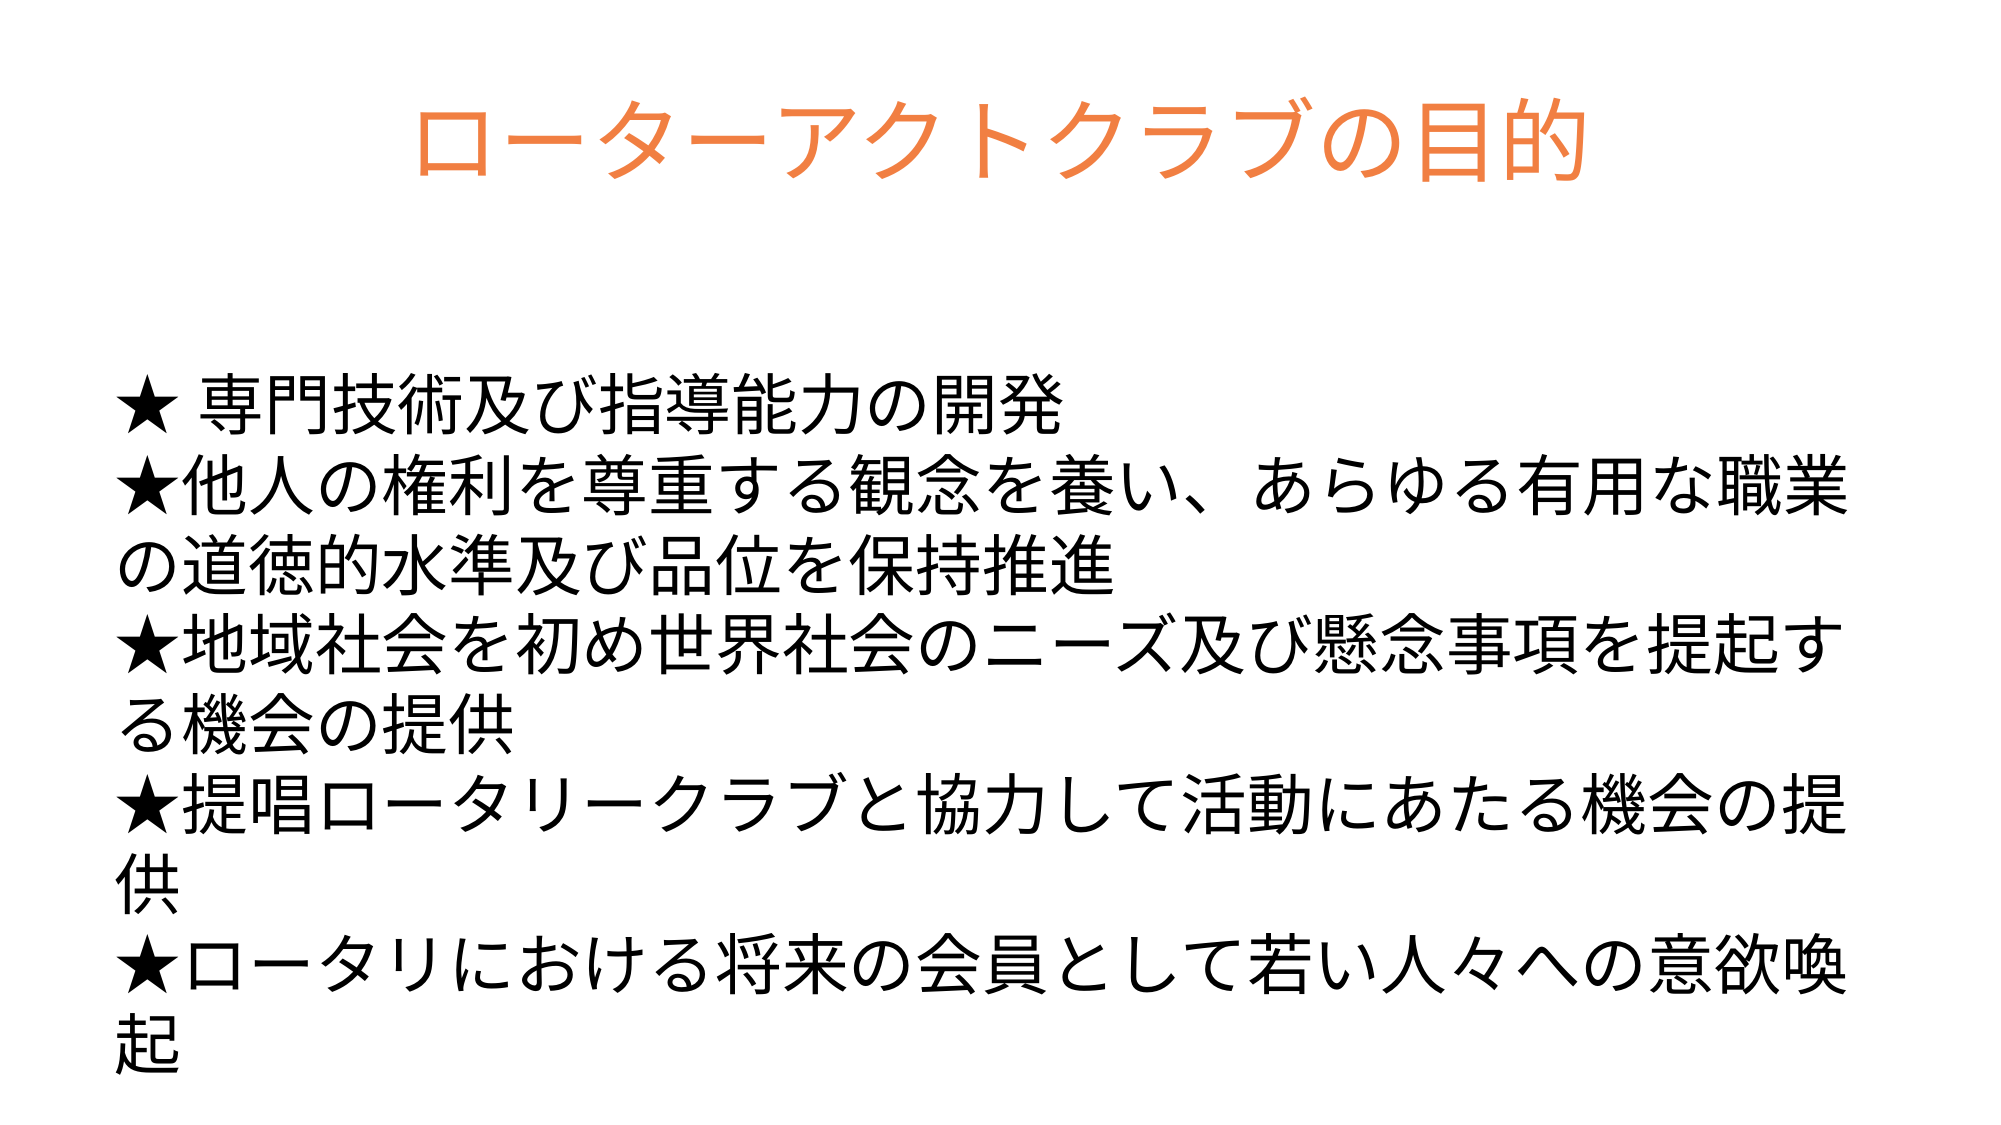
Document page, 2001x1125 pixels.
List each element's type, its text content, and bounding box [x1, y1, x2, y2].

title ローターアクトクラブの目的 [99, 45, 1900, 233]
list ★専門技術及び指導能力の開発 ★他人の権利を尊重する観念を養い、あらゆる有用な職業の道徳的水準及び品位を保持推進 ★地域社会を初め世界社会のニーズ及び懸念事項を提起する機会の提供 ★提唱ロータリークラブと協力して活動にあたる機会の提供 ★ロータリにおける将来の会員として若い人々への意欲喚起 [99, 262, 1900, 1005]
